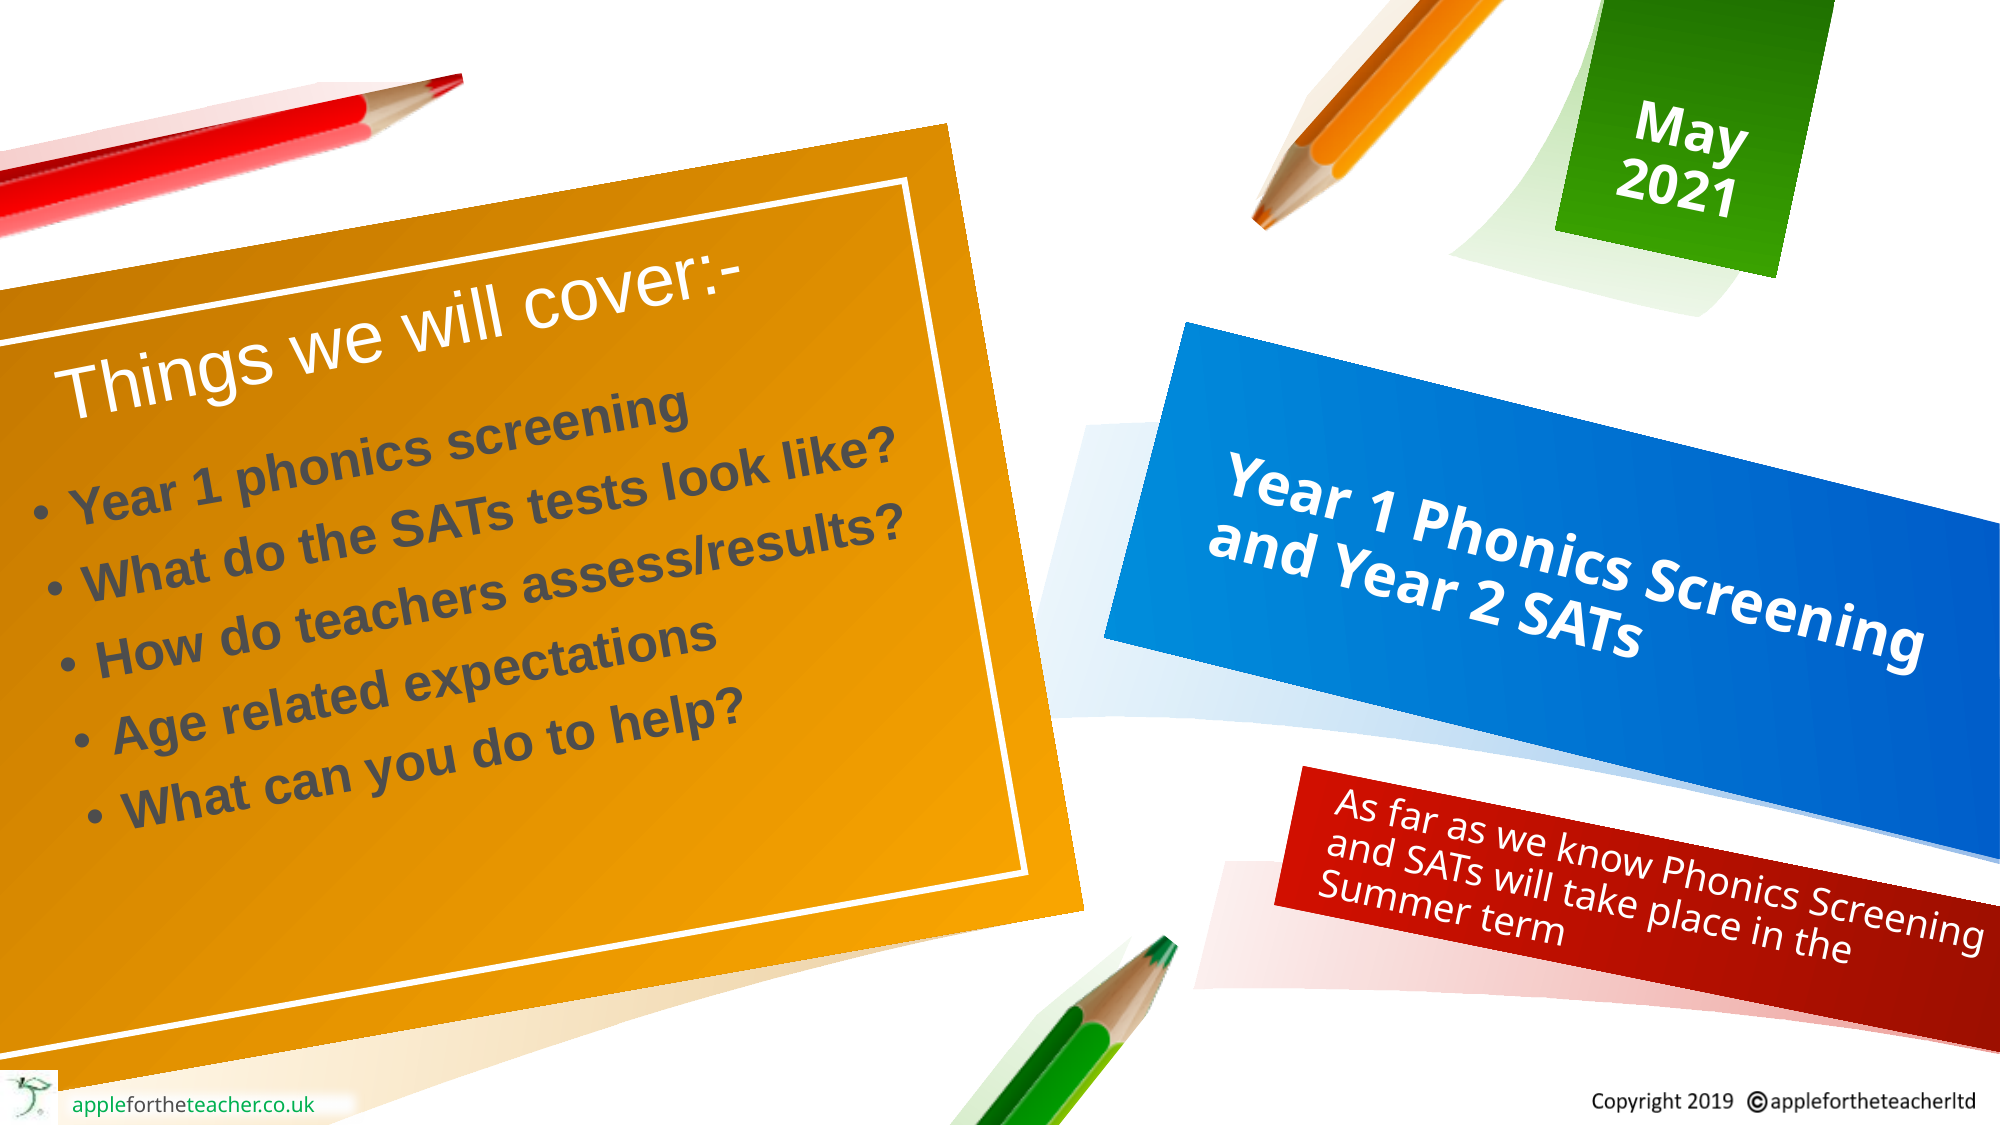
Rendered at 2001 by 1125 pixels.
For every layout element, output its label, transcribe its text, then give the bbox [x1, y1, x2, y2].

picture [0, 1070, 58, 1125]
picture [1237, 0, 1511, 251]
text_box applefortheteacher.co.uk [167, 1102, 348, 1108]
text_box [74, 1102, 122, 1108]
subtitle As far as we know Phonics Screening and SATs will take place in the Summer term [1298, 770, 2000, 1056]
list May 2021 [1557, 73, 1811, 259]
picture [972, 916, 1193, 1125]
text_box Things we will cover:- [32, 206, 766, 447]
picture [0, 72, 476, 240]
picture [1576, 1080, 2000, 1125]
text_box Year 1 phonics screening What do the SATs tests look like? How do teachers assess/results? Age related expectations What can you do to help? [12, 304, 1143, 1115]
title Year 1 Phonics Screening and Year 2 SATs [1166, 355, 2000, 839]
